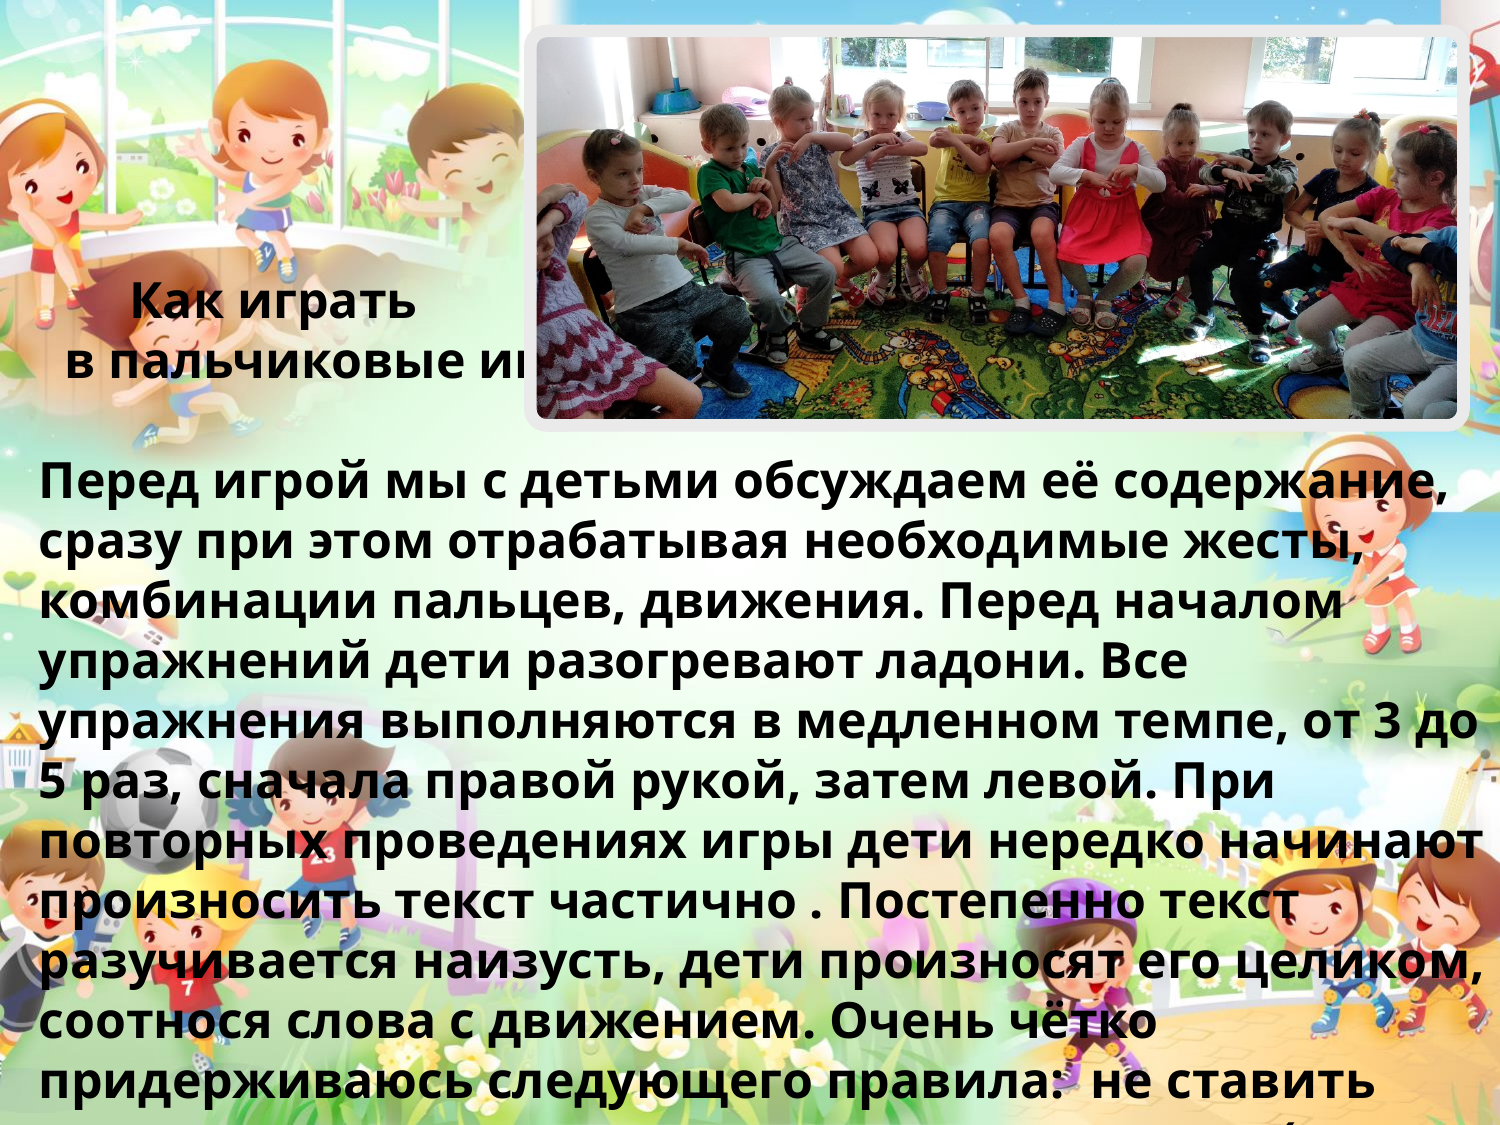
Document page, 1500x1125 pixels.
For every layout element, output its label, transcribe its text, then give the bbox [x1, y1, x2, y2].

text_box Как играть в пальчиковые игры Перед игрой мы с детьми обсуждаем её содержание, сразу при этом отрабатывая необходимые жесты, комбинации пальцев, движения. Перед началом упражнений дети разогревают ладони. Все упражнения выполняются в медленном темпе, от 3 до 5 раз, сначала правой рукой, затем левой. При повторных проведениях игры дети нередко начинают произносить текст частично . Постепенно текст разучивается наизусть, дети произносят его целиком, соотнося слова с движением. Очень чётко придерживаюсь следующего правила: не ставить перед детьми несколько сложных задач сразу (к примеру: показывать движения и произносить текст). Так как объём внимания у детей ограничен, и невыполнимая задача может «отбить» интерес к игре. Никогда не принуждайте! [23, 261, 1500, 1125]
picture [0, 0, 1500, 1125]
